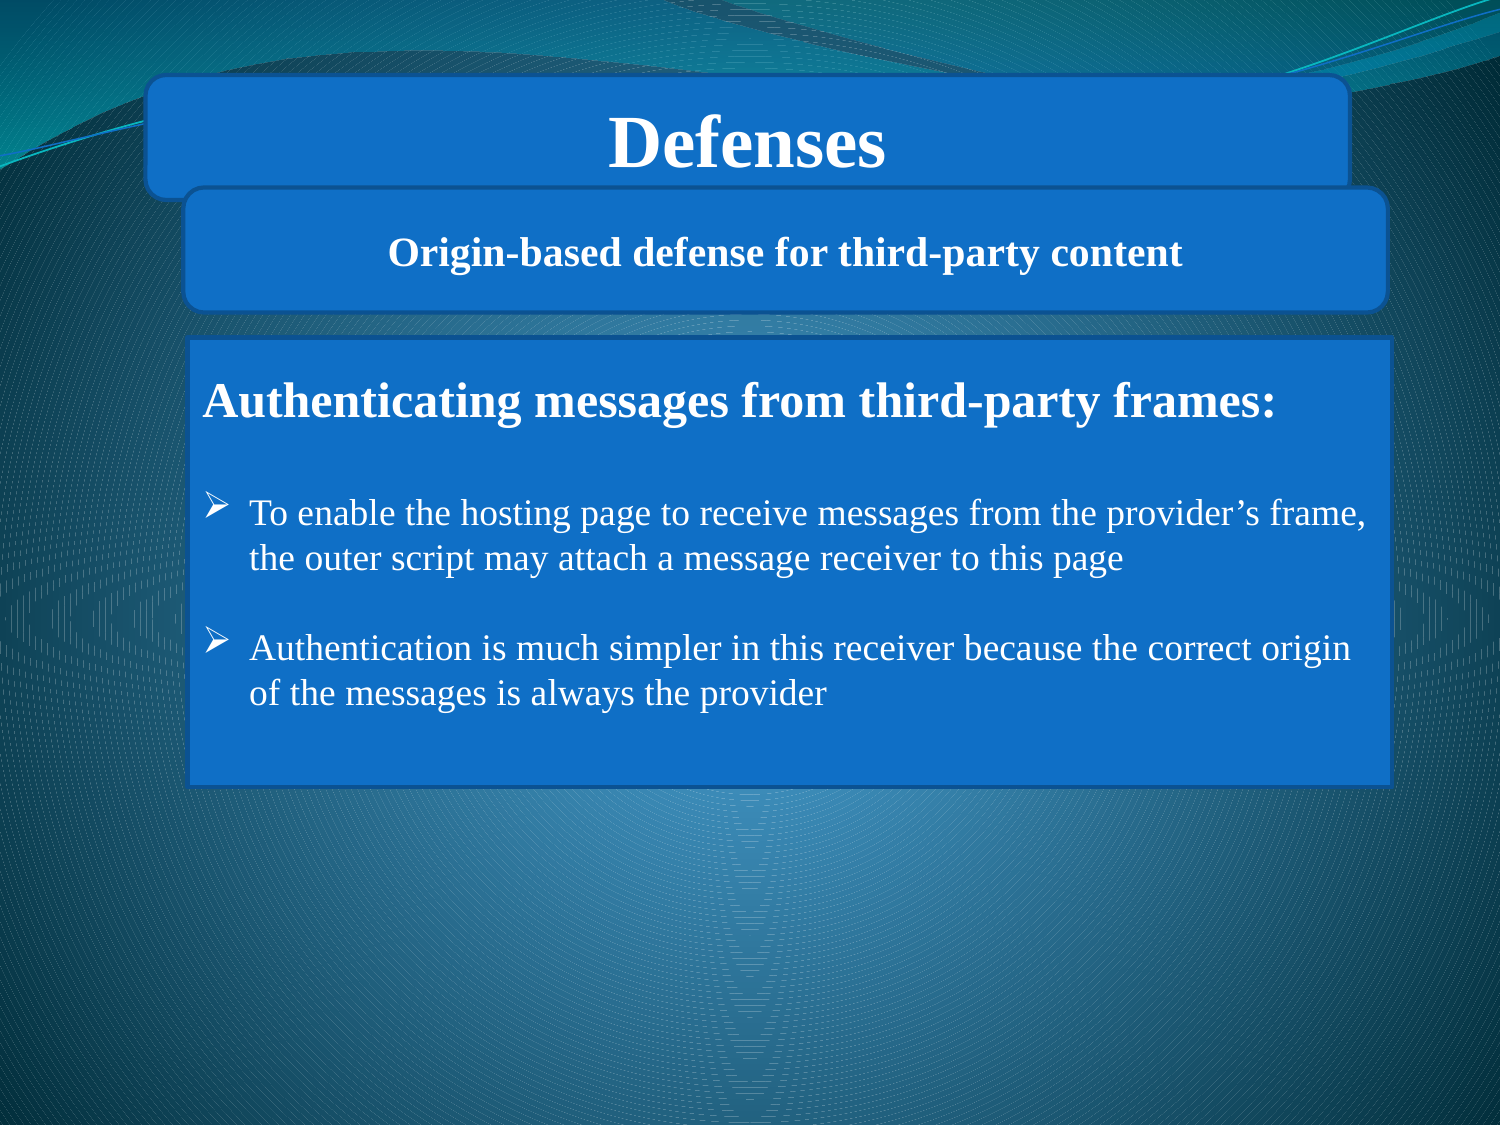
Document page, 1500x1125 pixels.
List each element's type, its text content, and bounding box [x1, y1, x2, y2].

text_box Defenses [143, 72, 1353, 203]
text_box Origin-based defense for third-party content [181, 185, 1390, 315]
text_box Authenticating messages from third-party frames: To enable the hosting page to receive messages from the provider’s frame, the outer script may attach a message receiver to this page Authentication is much simpler in this receiver because the correct origin of the messages is always the provider [185, 335, 1394, 789]
